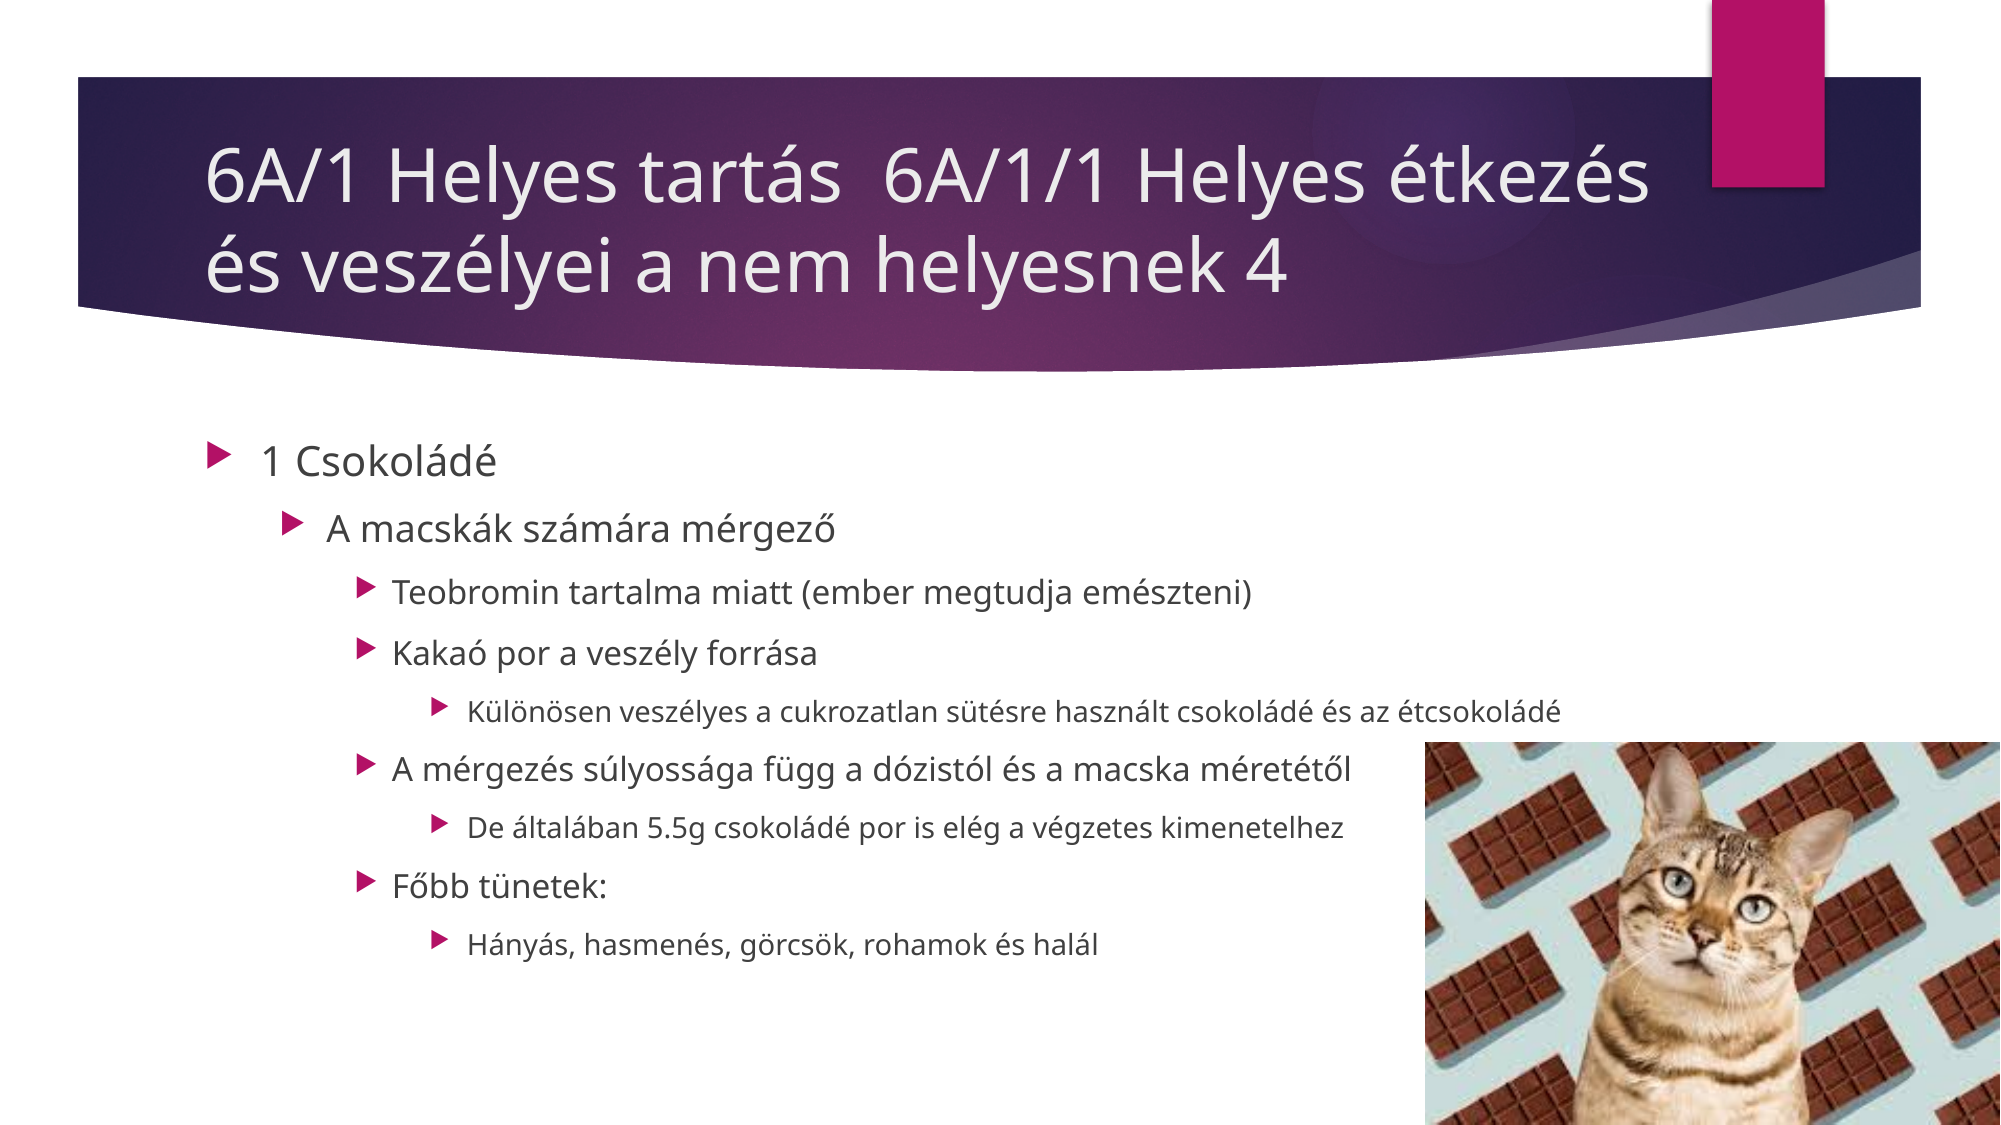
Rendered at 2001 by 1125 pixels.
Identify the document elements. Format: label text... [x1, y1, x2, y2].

title 6A/1 Helyes tartás 6A/1/1 Helyes étkezés és veszélyei a nem helyesnek 4 [189, 159, 1672, 276]
list 1 Csokoládé A macskák számára mérgező Teobromin tartalma miatt (ember megtudja emészteni) Kakaó por a veszély forrása Különösen veszélyes a cukrozatlan sütésre használt csokoládé és az étcsokoládé A mérgezés súlyossága függ a dózistól és a macska méretétől De általában 5.5g csokoládé por is elég a végzetes kimenetelhez Főbb tünetek: Hányás, hasmenés, görcsök, rohamok és halál [189, 427, 1638, 988]
picture [1425, 742, 2000, 1125]
